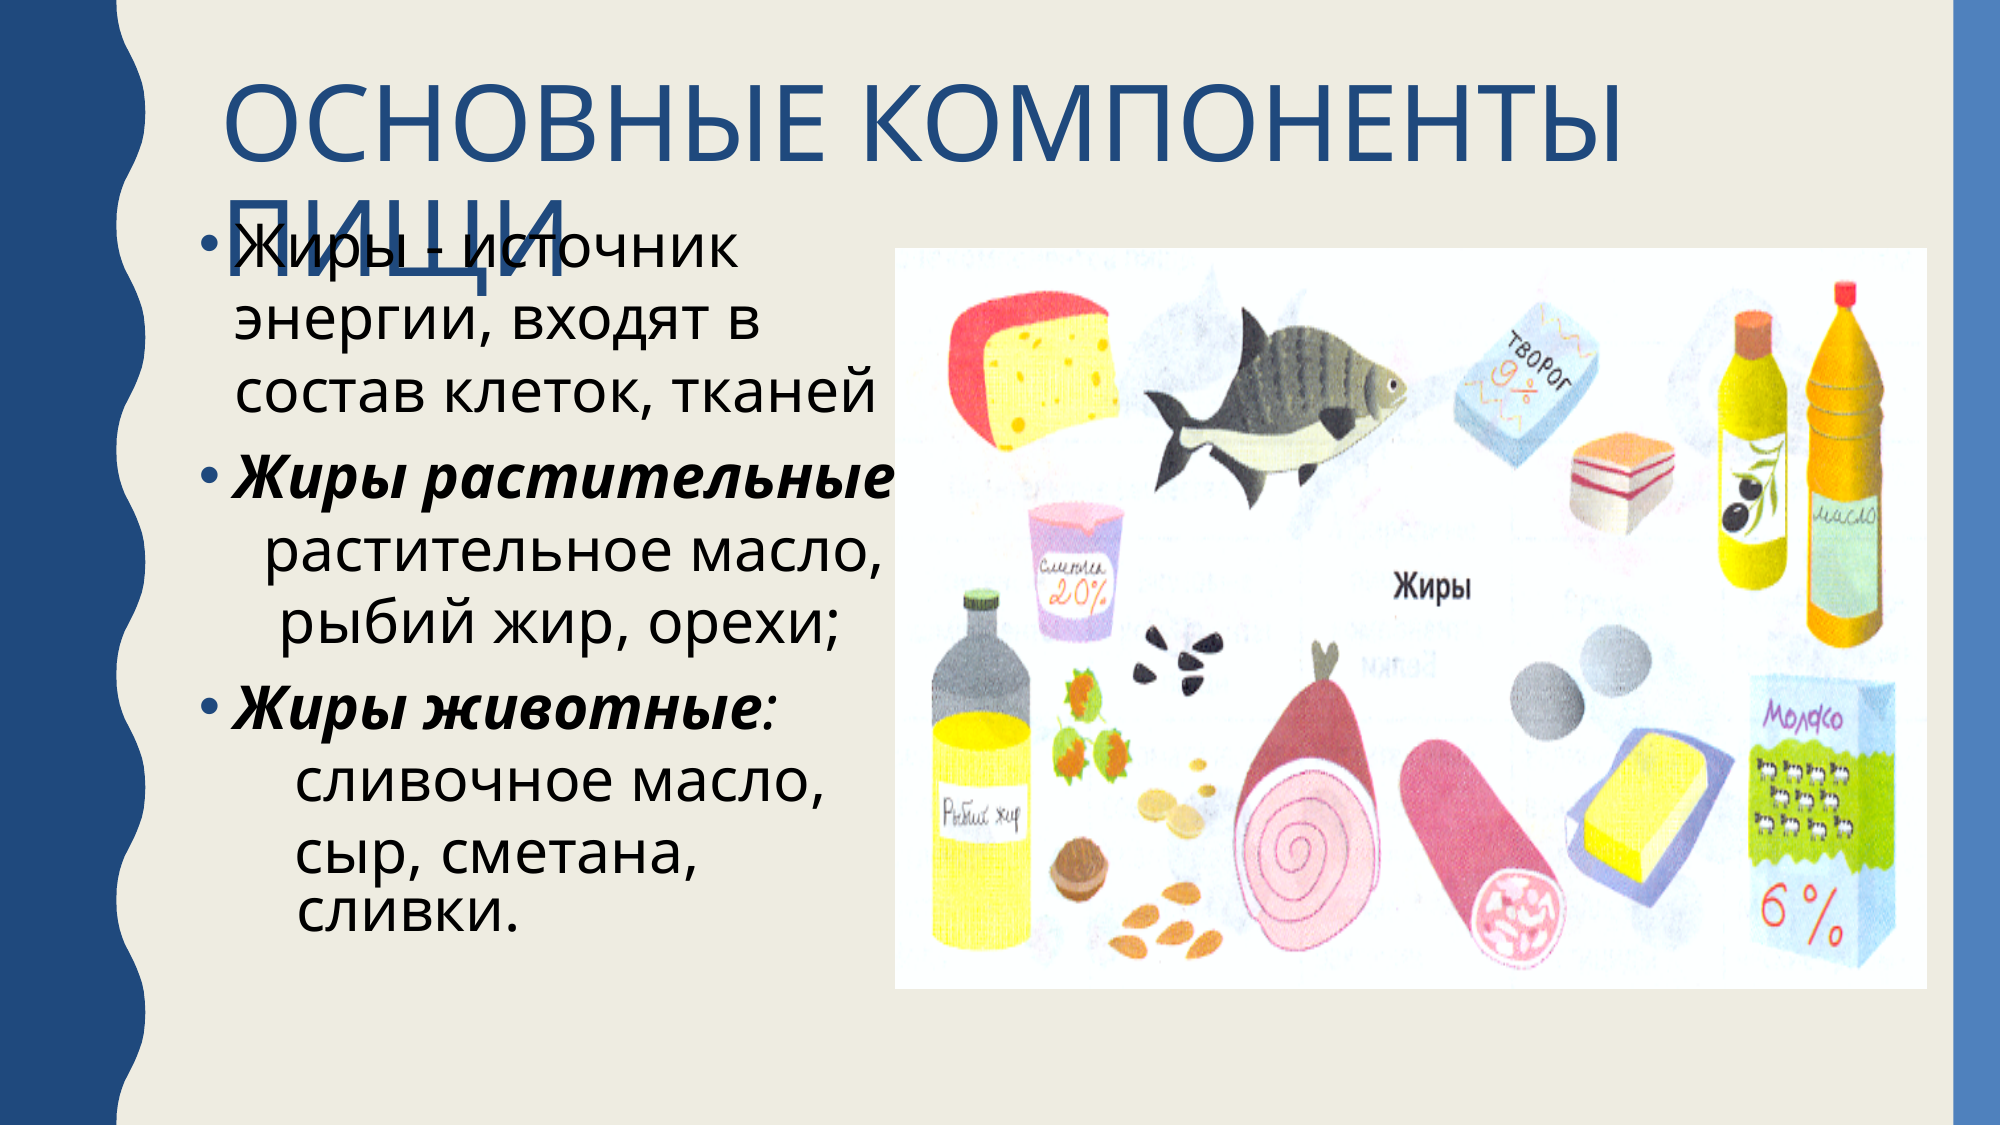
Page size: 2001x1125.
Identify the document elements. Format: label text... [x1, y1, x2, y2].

picture [895, 248, 1927, 989]
title ОСНОВНЫЕ КОМПОНЕНТЫ ПИЩИ [205, 62, 1875, 246]
list Жиры - источник энергии, входят в состав клеток, тканей Жиры растительные: растительное масло, рыбий жир, орехи; Жиры животные: сливочное масло, сыр, сметана, сливки. [183, 198, 933, 1089]
